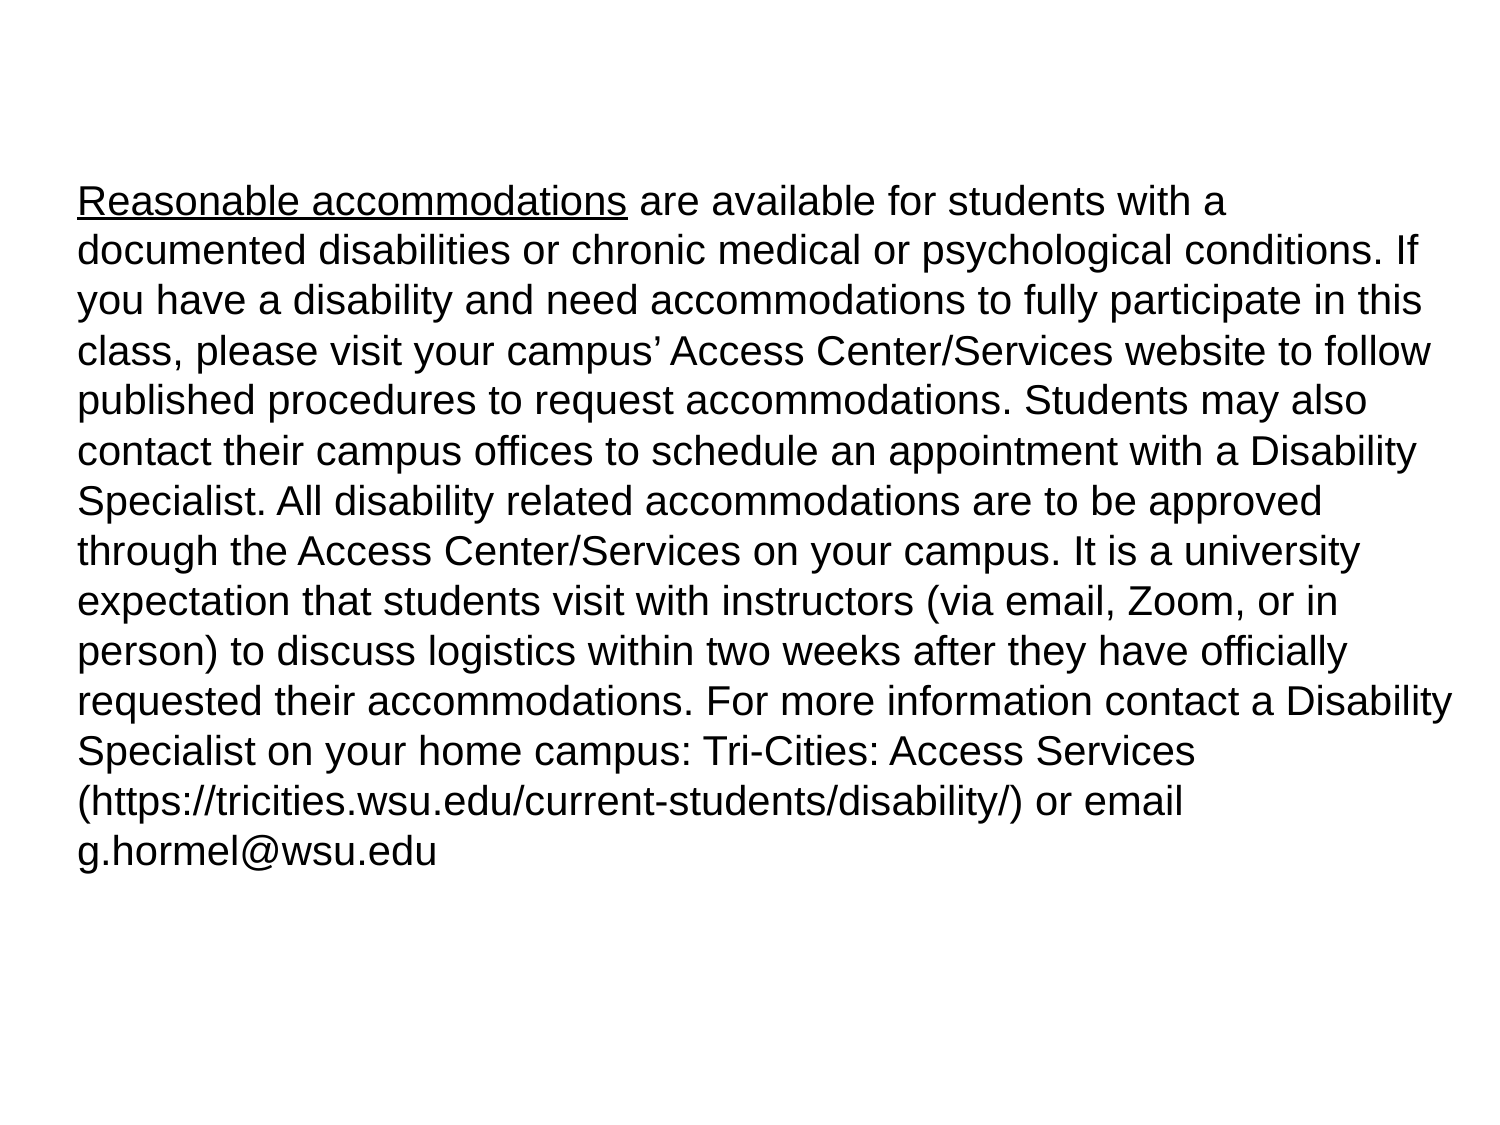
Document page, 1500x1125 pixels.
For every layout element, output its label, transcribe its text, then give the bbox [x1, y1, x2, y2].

text_box Reasonable accommodations are available for students with a documented disabilities or chronic medical or psychological conditions. If you have a disability and need accommodations to fully participate in this class, please visit your campus’ Access Center/Services website to follow published procedures to request accommodations. Students may also contact their campus offices to schedule an appointment with a Disability Specialist. All disability related accommodations are to be approved through the Access Center/Services on your campus. It is a university expectation that students visit with instructors (via email, Zoom, or in person) to discuss logistics within two weeks after they have officially requested their accommodations. For more information contact a Disability Specialist on your home campus: Tri-Cities: Access Services (https://tricities.wsu.edu/current-students/disability/) or email g.hormel@wsu.edu [62, 165, 1475, 931]
